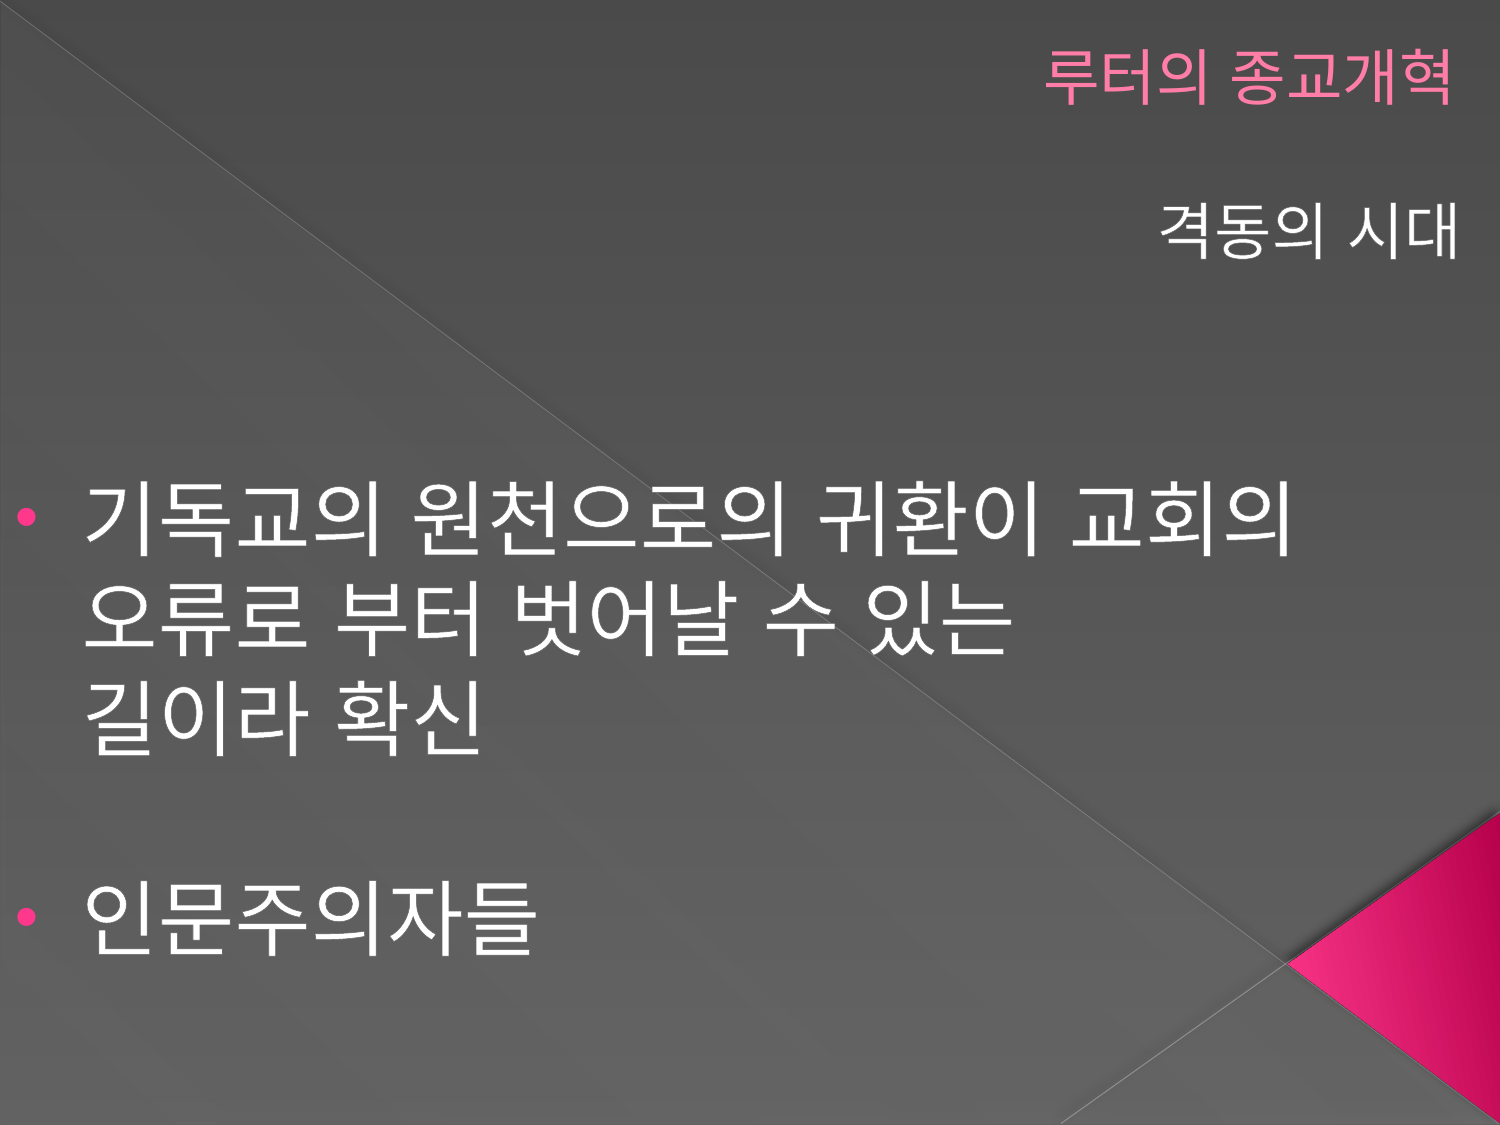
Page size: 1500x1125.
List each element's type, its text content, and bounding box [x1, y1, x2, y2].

subtitle 격동의 시대 기독교의 원천으로의 귀환이 교회의 오류로 부터 벗어날 수 있는 길이라 확신 인문주의자들 [0, 184, 1483, 1012]
title 루터의 종교개혁 [561, 30, 1471, 121]
